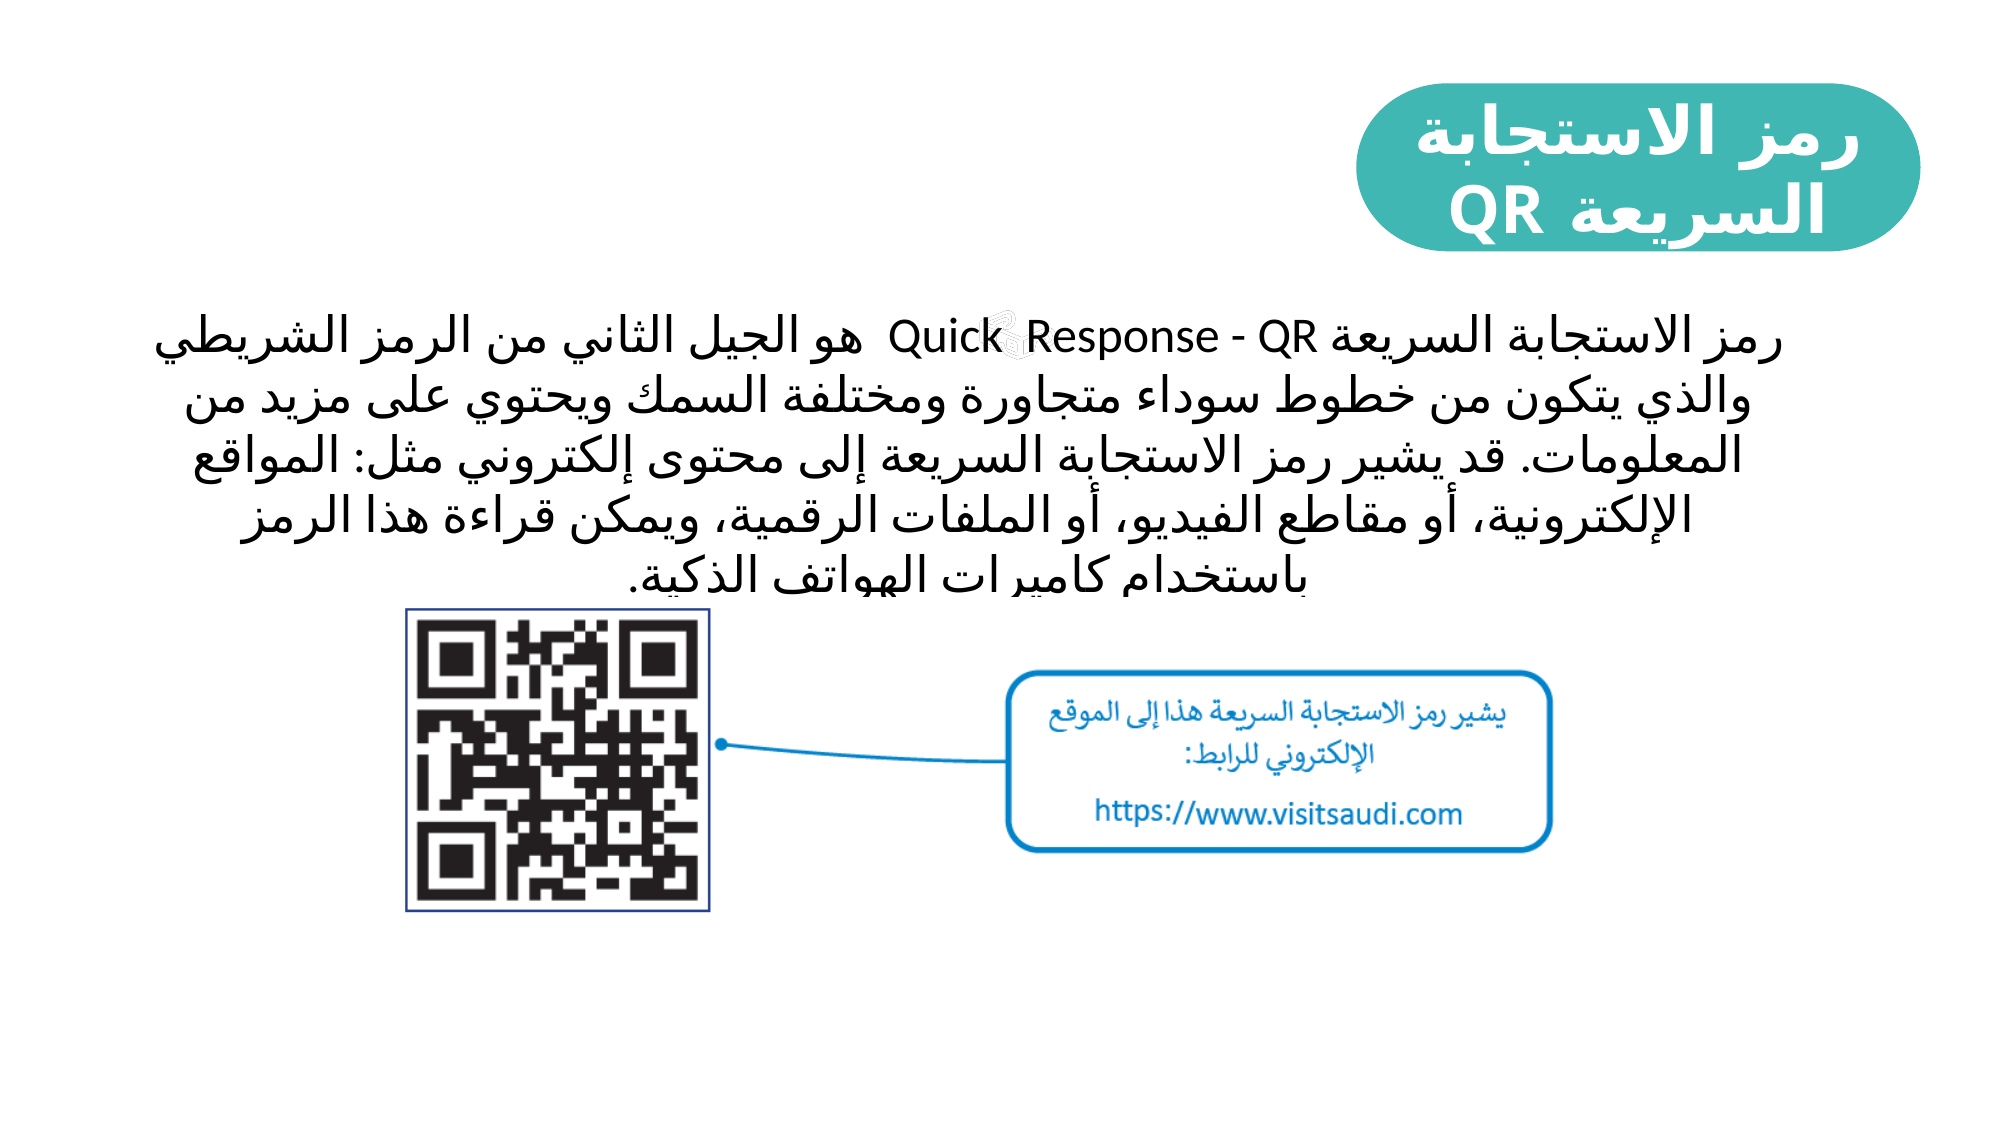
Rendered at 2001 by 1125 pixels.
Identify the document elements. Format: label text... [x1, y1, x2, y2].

text_box رمز الاستجابة السريعة Quick Response - QR هو الجيل الثاني من الرمز الشريطي والذي يتكون من خطوط سوداء متجاورة ومختلفة السمك ويحتوي على مزيد من المعلومات. قد يشير رمز الاستجابة السريعة إلى محتوى إلكتروني مثل: المواقع الإلكترونية، أو مقاطع الفيديو، أو الملفات الرقمية، ويمكن قراءة هذا الرمز باستخدام كاميرات الهواتف الذكية. [129, 295, 1810, 611]
text_box رمز الاستجابة السريعة QR [1355, 82, 1922, 253]
picture [394, 597, 1564, 927]
picture [978, 295, 1057, 374]
